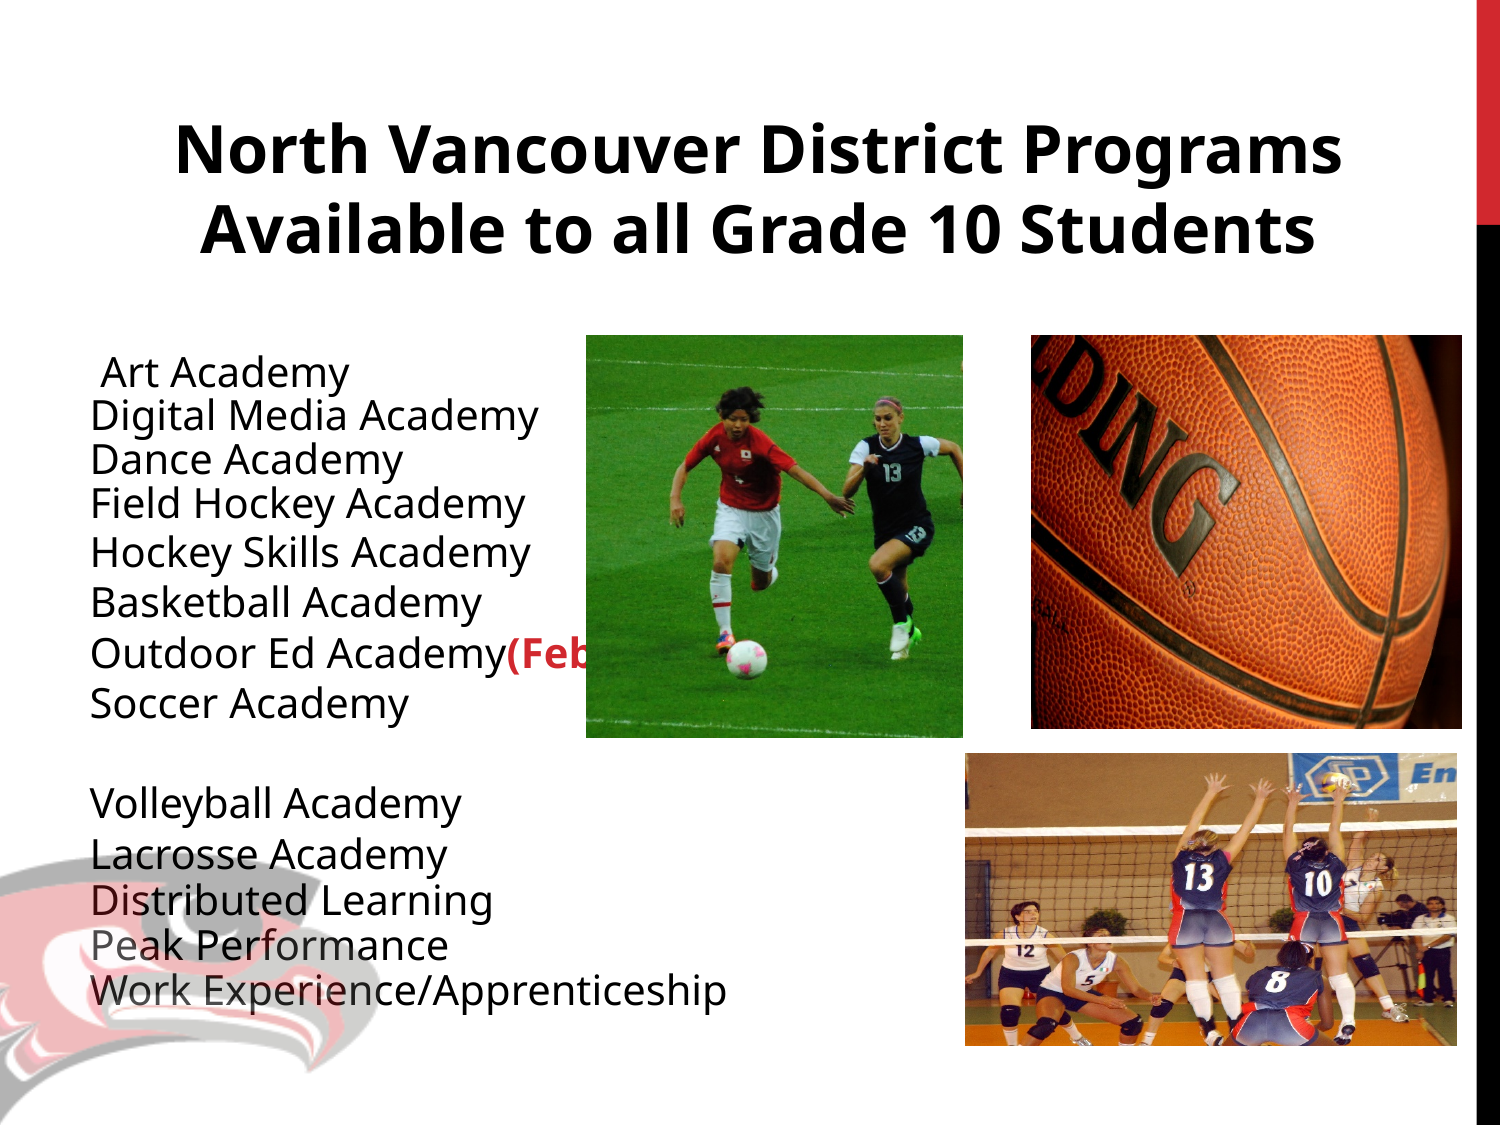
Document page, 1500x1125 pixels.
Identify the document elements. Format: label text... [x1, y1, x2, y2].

text_box North Vancouver District Programs Available to all Grade 10 Students [151, 99, 1367, 275]
picture [1030, 334, 1462, 730]
text_box Art Academy Digital Media Academy Dance Academy Field Hockey Academy Hockey Skills Academy Basketball Academy Outdoor Ed Academy(Feb 7) Soccer Academy Volleyball Academy Lacrosse Academy Distributed Learning Peak Performance Work Experience/Apprenticeship [87, 351, 1413, 1058]
picture [965, 753, 1457, 1047]
picture [585, 334, 964, 739]
picture [0, 815, 390, 1125]
